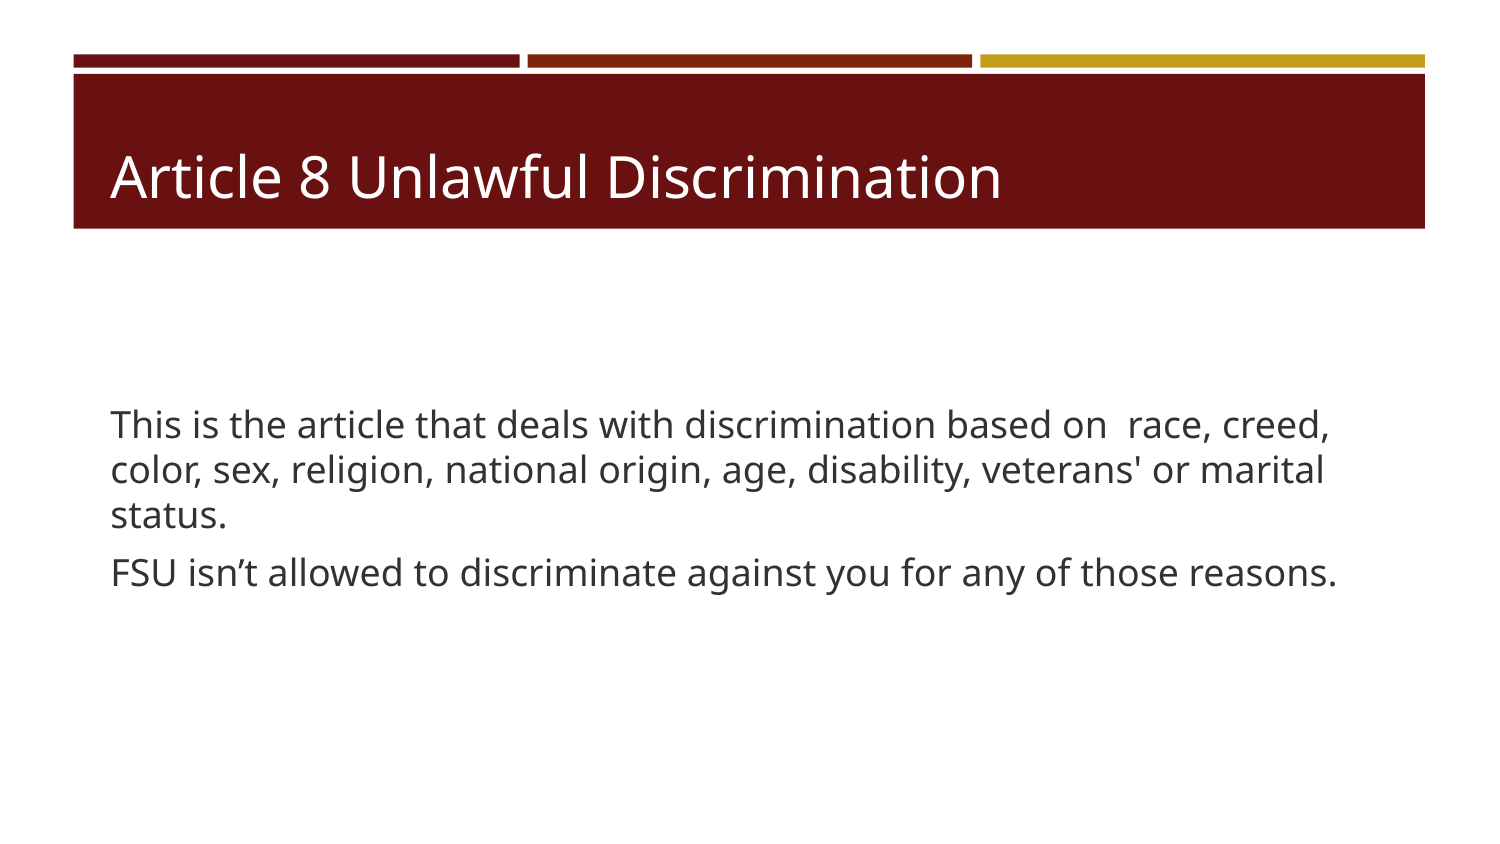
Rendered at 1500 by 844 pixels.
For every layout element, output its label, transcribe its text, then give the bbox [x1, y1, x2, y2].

title Article 8 Unlawful Discrimination [95, 84, 1406, 218]
list This is the article that deals with discrimination based on race, creed, color, sex, religion, national origin, age, disability, veterans' or marital status. FSU isn’t allowed to discriminate against you for any of those reasons. [95, 274, 1406, 721]
